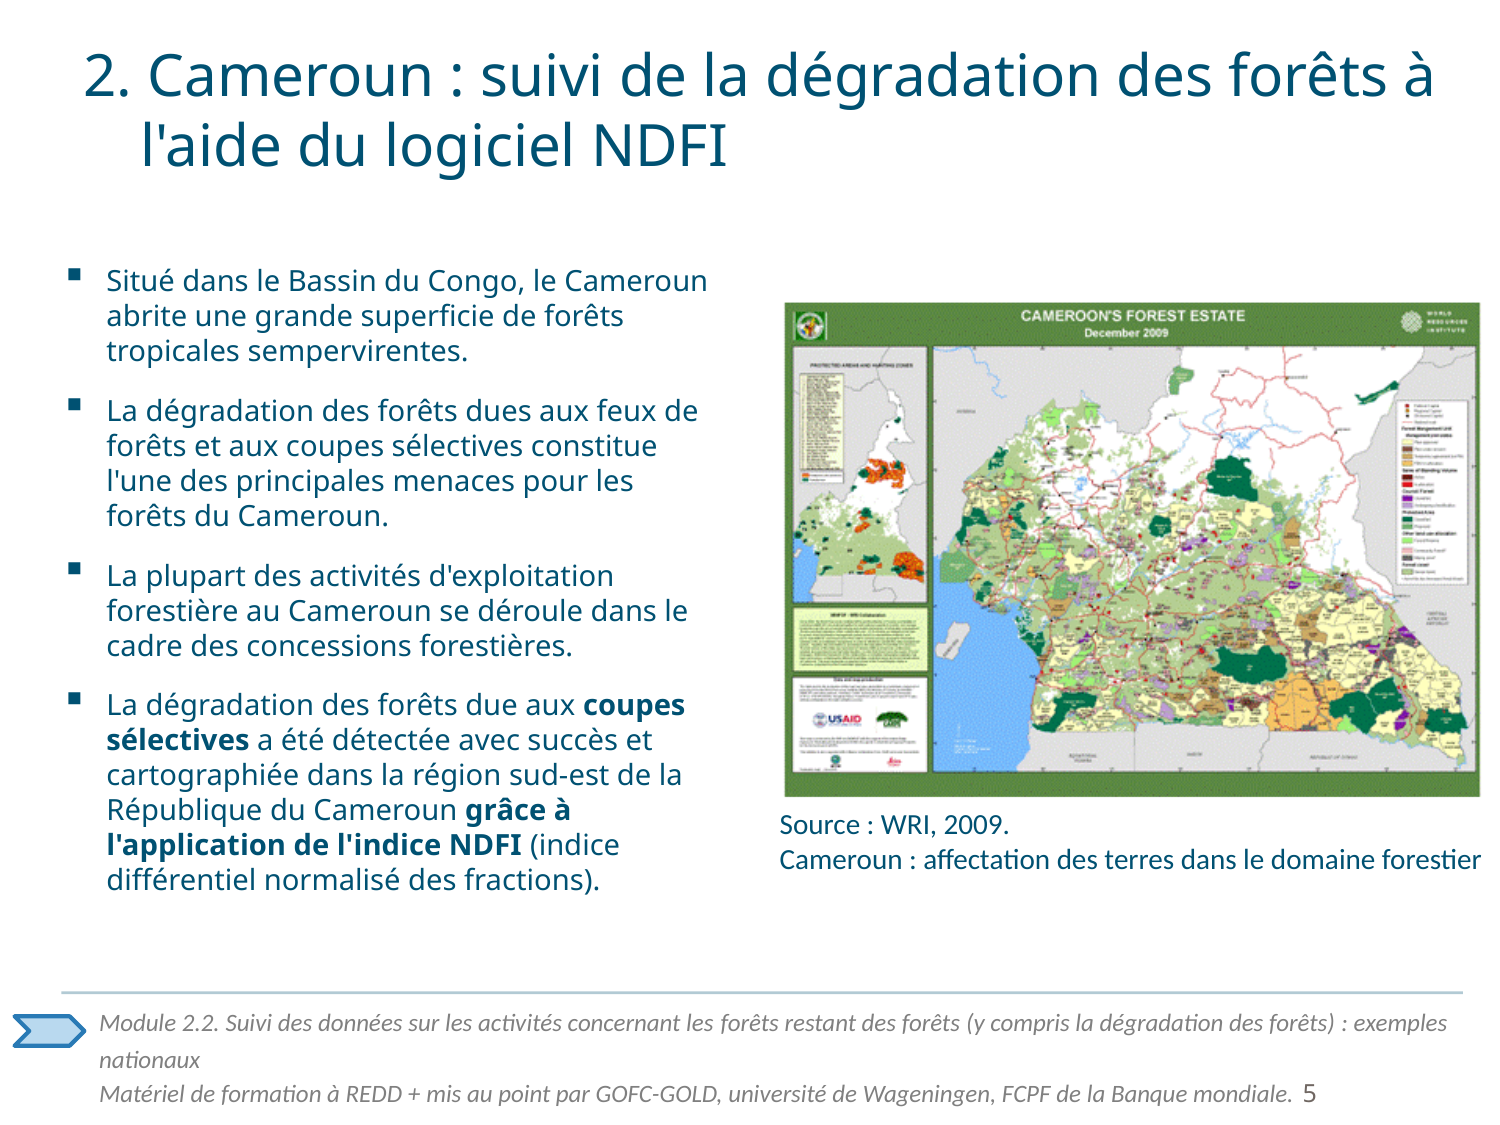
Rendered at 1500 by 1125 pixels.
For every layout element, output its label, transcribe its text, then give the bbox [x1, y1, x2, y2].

list Situé dans le Bassin du Congo, le Cameroun abrite une grande superficie de forêts tropicales sempervirentes. La dégradation des forêts dues aux feux de forêts et aux coupes sélectives constitue l'une des principales menaces pour les forêts du Cameroun. La plupart des activités d'exploitation forestière au Cameroun se déroule dans le cadre des concessions forestières. La dégradation des forêts due aux coupes sélectives a été détectée avec succès et cartographiée dans la région sud-est de la République du Cameroun grâce à l'application de l'indice NDFI (indice différentiel normalisé des fractions). [49, 254, 736, 944]
text_box Source : WRI, 2009. Cameroun : affectation des terres dans le domaine forestier [764, 798, 1498, 883]
title 2. Cameroun : suivi de la dégradation des forêts à l'aide du logiciel NDFI [80, 37, 1466, 233]
picture [0, 0, 1500, 1125]
